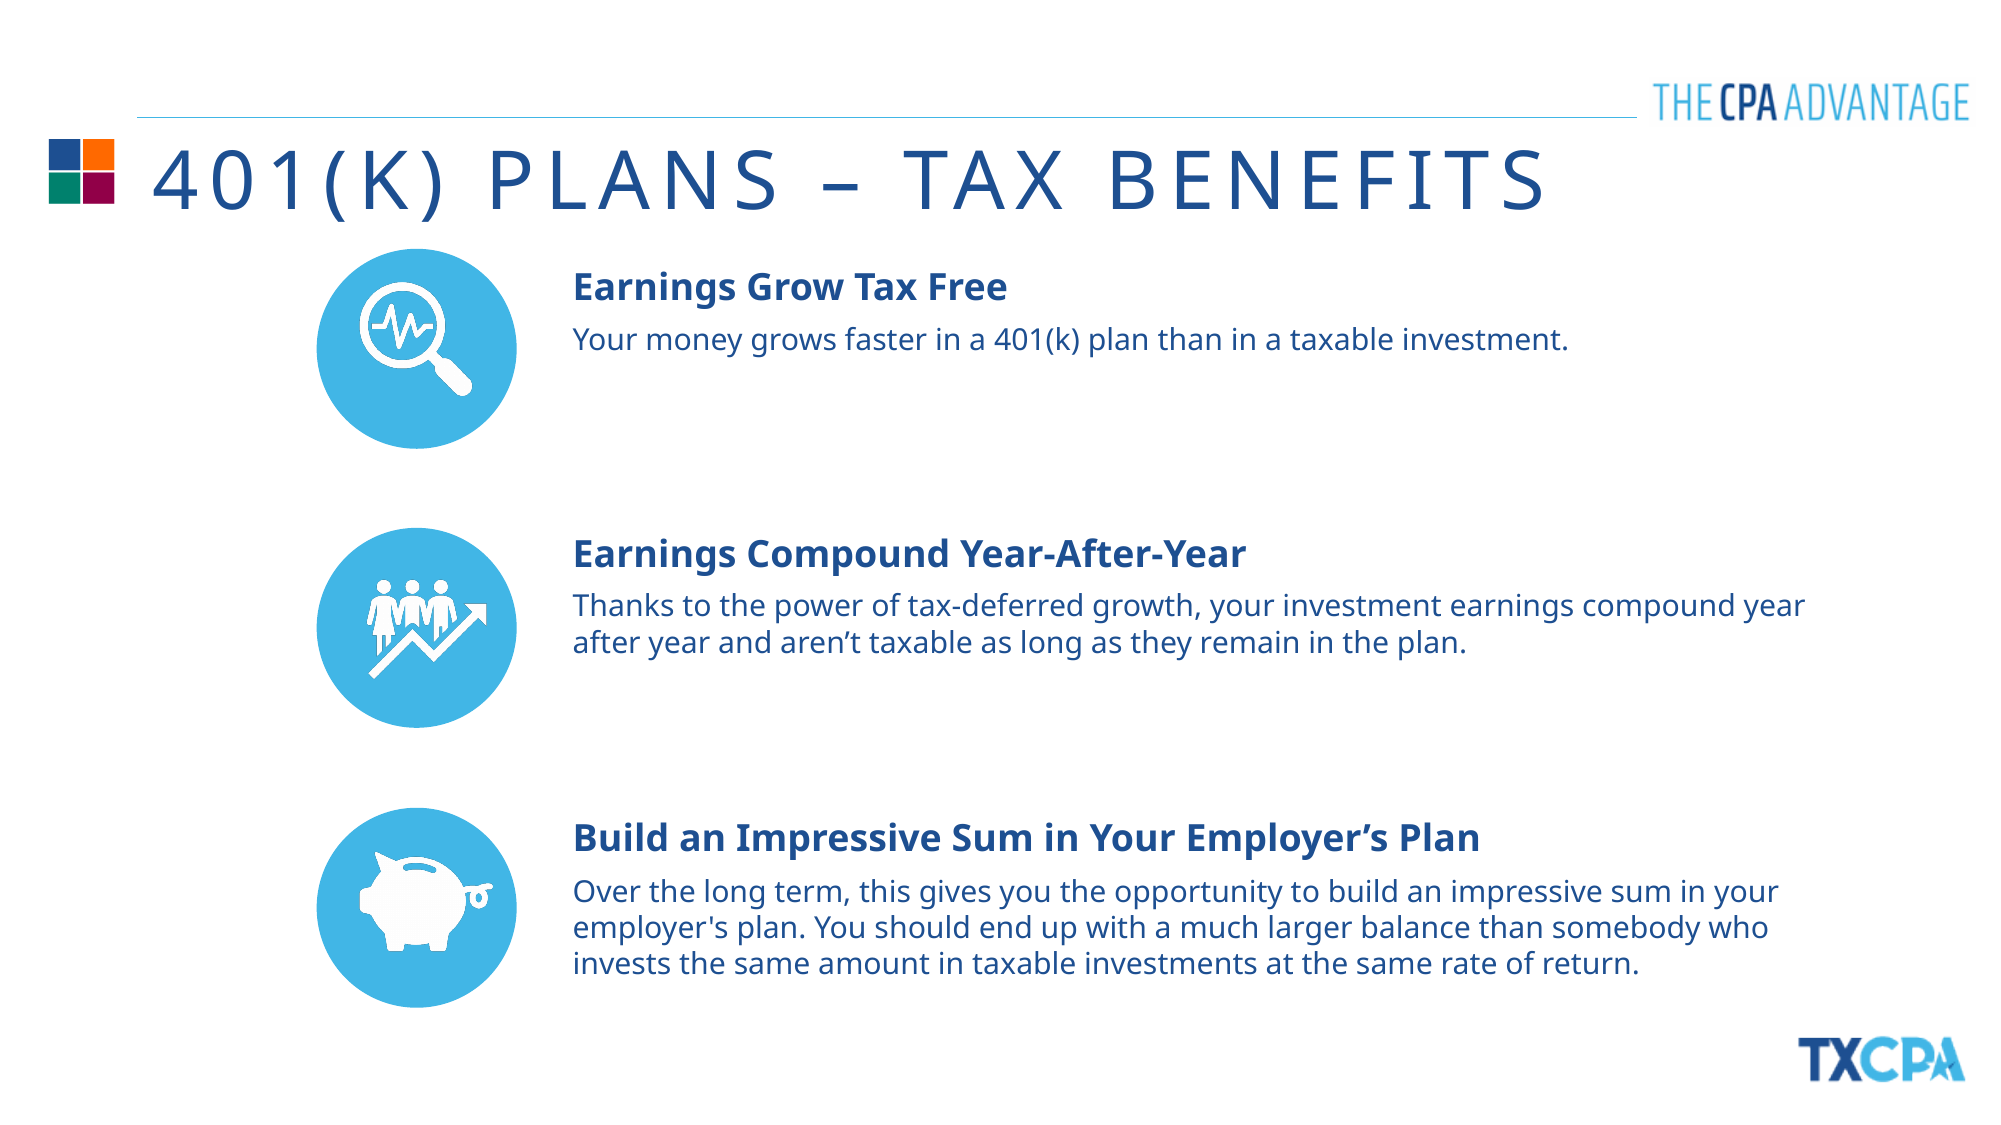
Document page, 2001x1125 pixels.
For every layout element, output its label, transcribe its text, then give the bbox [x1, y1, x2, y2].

text_box [316, 275, 518, 450]
picture [1766, 995, 2000, 1124]
text_box [354, 248, 480, 270]
text_box Build an Impressive Sum in Your Employer’s Plan [552, 804, 1834, 862]
picture [358, 558, 495, 695]
picture [348, 270, 485, 408]
picture [1649, 77, 1976, 127]
title 401(K) PLANS – TAX BENEFITS [137, 131, 1863, 235]
text_box Earnings Compound Year-After-Year [552, 520, 1834, 576]
picture [348, 825, 499, 976]
text_box Over the long term, this gives you the opportunity to build an impressive sum in your employer's plan. You should end up with a much larger balance than somebody who invests the same amount in taxable investments at the same rate of return. [552, 862, 1834, 991]
text_box Your money grows faster in a 401(k) plan than in a taxable investment. [552, 309, 1834, 367]
picture [45, 136, 118, 207]
text_box Thanks to the power of tax-deferred growth, your investment earnings compound year after year and aren’t taxable as long as they remain in the plan. [552, 576, 1834, 670]
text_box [316, 527, 517, 728]
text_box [316, 807, 517, 1008]
text_box Earnings Grow Tax Free [552, 253, 1834, 309]
